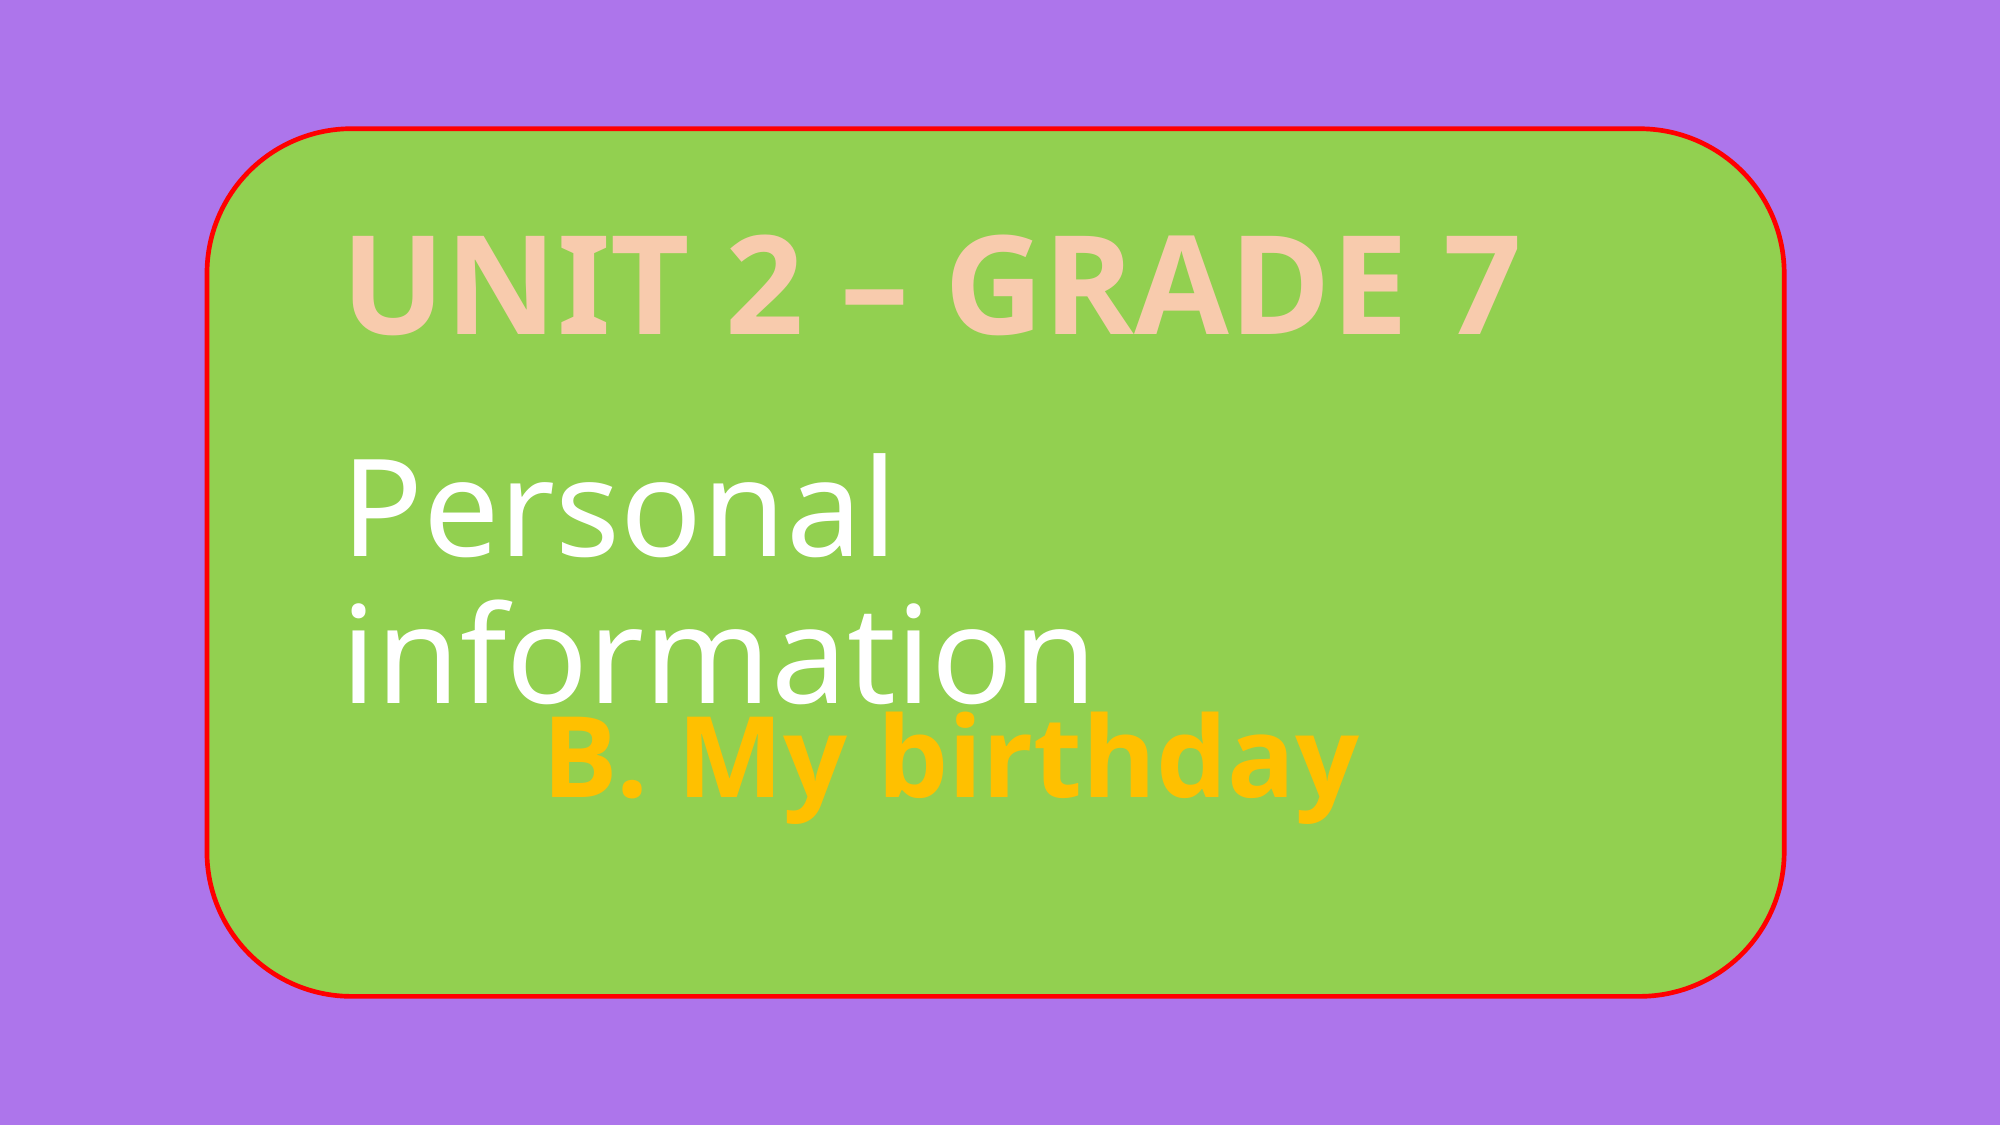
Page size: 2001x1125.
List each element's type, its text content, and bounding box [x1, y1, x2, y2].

text_box Personal information [326, 432, 1684, 654]
text_box B. My birthday [498, 677, 1793, 828]
text_box [205, 127, 1786, 998]
text_box UNIT 2 – GRADE 7 [326, 189, 1785, 370]
